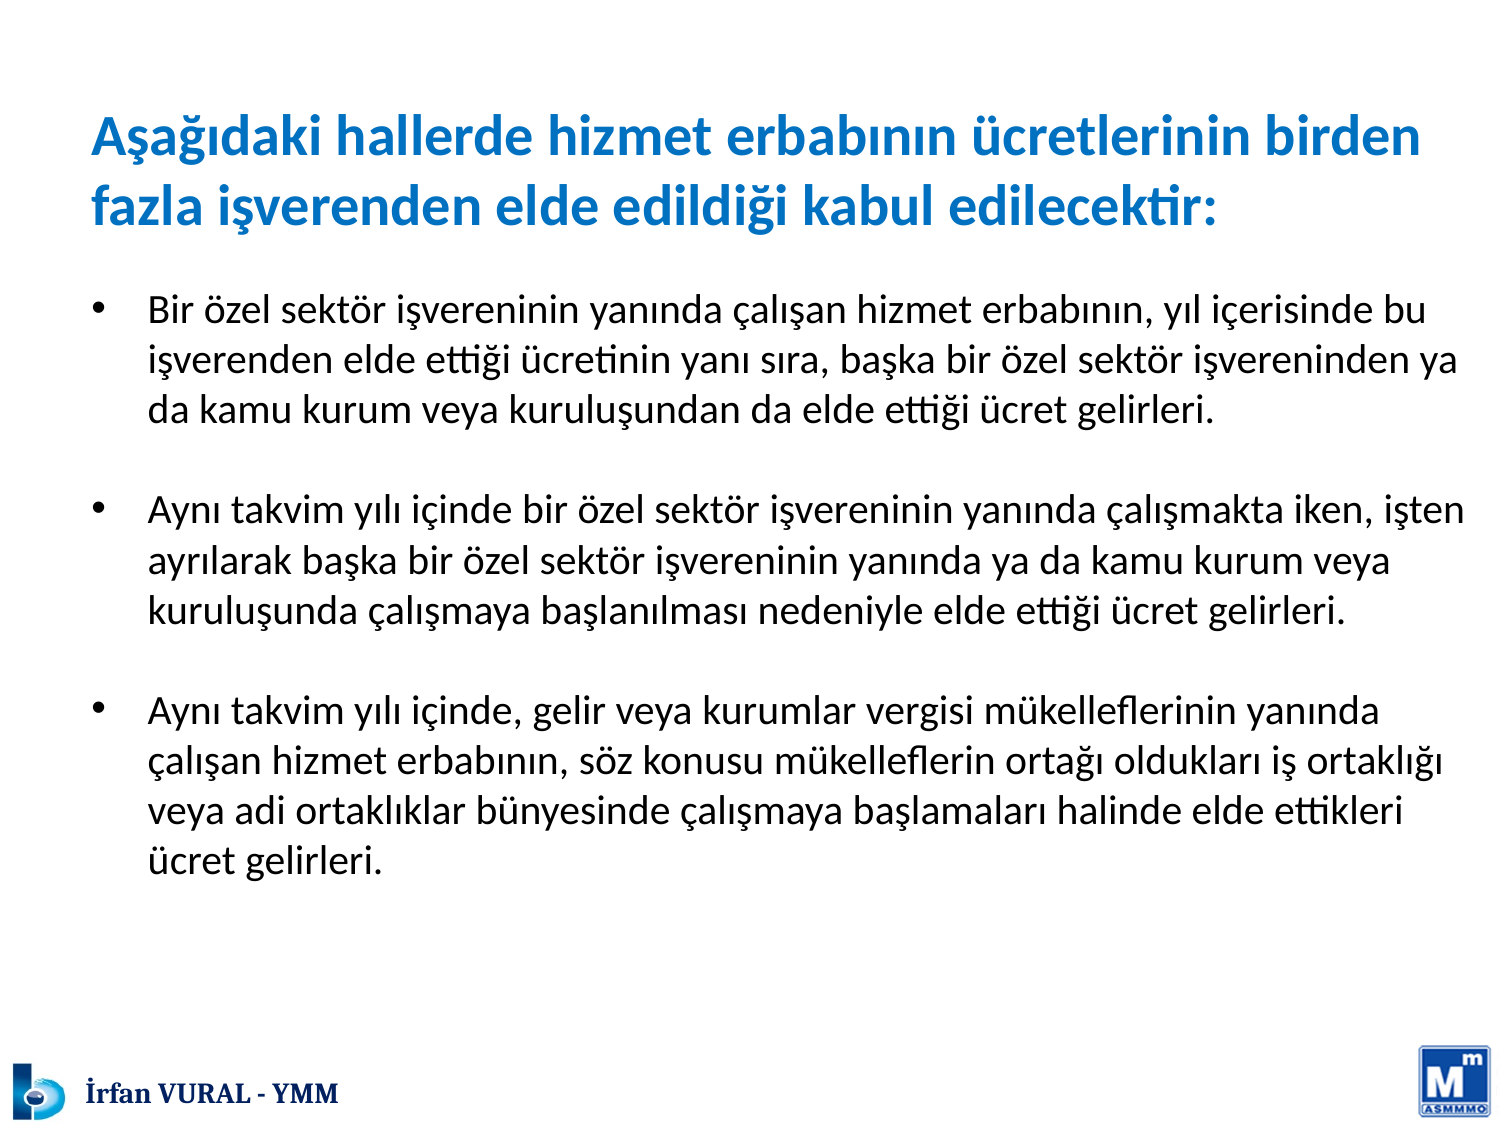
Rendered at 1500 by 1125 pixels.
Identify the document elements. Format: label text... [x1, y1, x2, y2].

picture [5, 1058, 71, 1125]
picture [1418, 1045, 1500, 1122]
text_box Aşağıdaki hallerde hizmet erbabının ücretlerinin birden fazla işverenden elde edildiği kabul edilecektir: Bir özel sektör işvereninin yanında çalışan hizmet erbabının, yıl içerisinde bu işverenden elde ettiği ücretinin yanı sıra, başka bir özel sektör işvereninden ya da kamu kurum veya kuruluşundan da elde ettiği ücret gelirleri. Aynı takvim yılı içinde bir özel sektör işvereninin yanında çalışmakta iken, işten ayrılarak başka bir özel sektör işvereninin yanında ya da kamu kurum veya kuruluşunda çalışmaya başlanılması nedeniyle elde ettiği ücret gelirleri. Aynı takvim yılı içinde, gelir veya kurumlar vergisi mükelleflerinin yanında çalışan hizmet erbabının, söz konusu mükelleflerin ortağı oldukları iş ortaklığı veya adi ortaklıklar bünyesinde çalışmaya başlamaları halinde elde ettikleri ücret gelirleri. [76, 89, 1483, 890]
